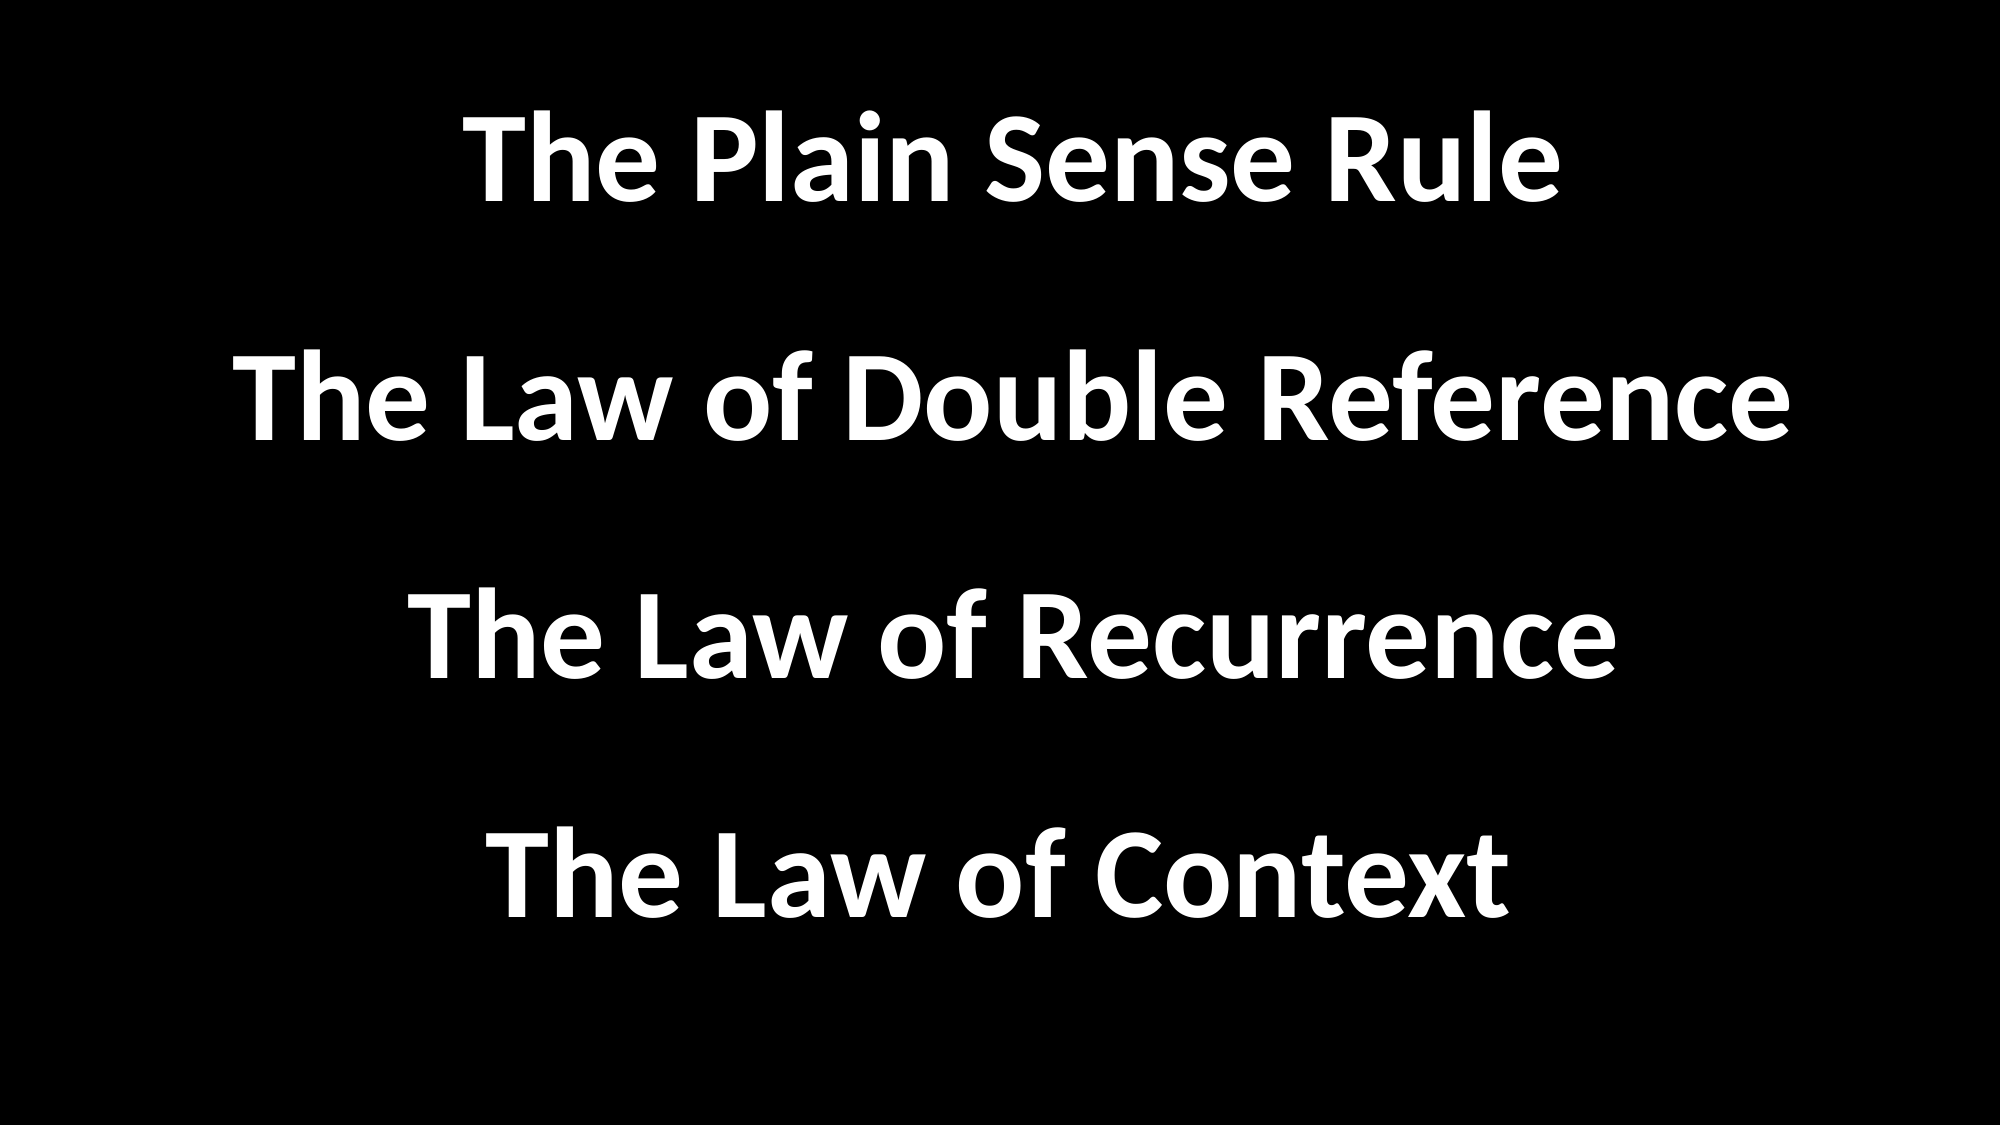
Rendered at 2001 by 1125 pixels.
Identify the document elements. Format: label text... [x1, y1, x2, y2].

list The Plain Sense Rule The Law of Double Reference The Law of Recurrence The Law of Context [0, 0, 2000, 1098]
